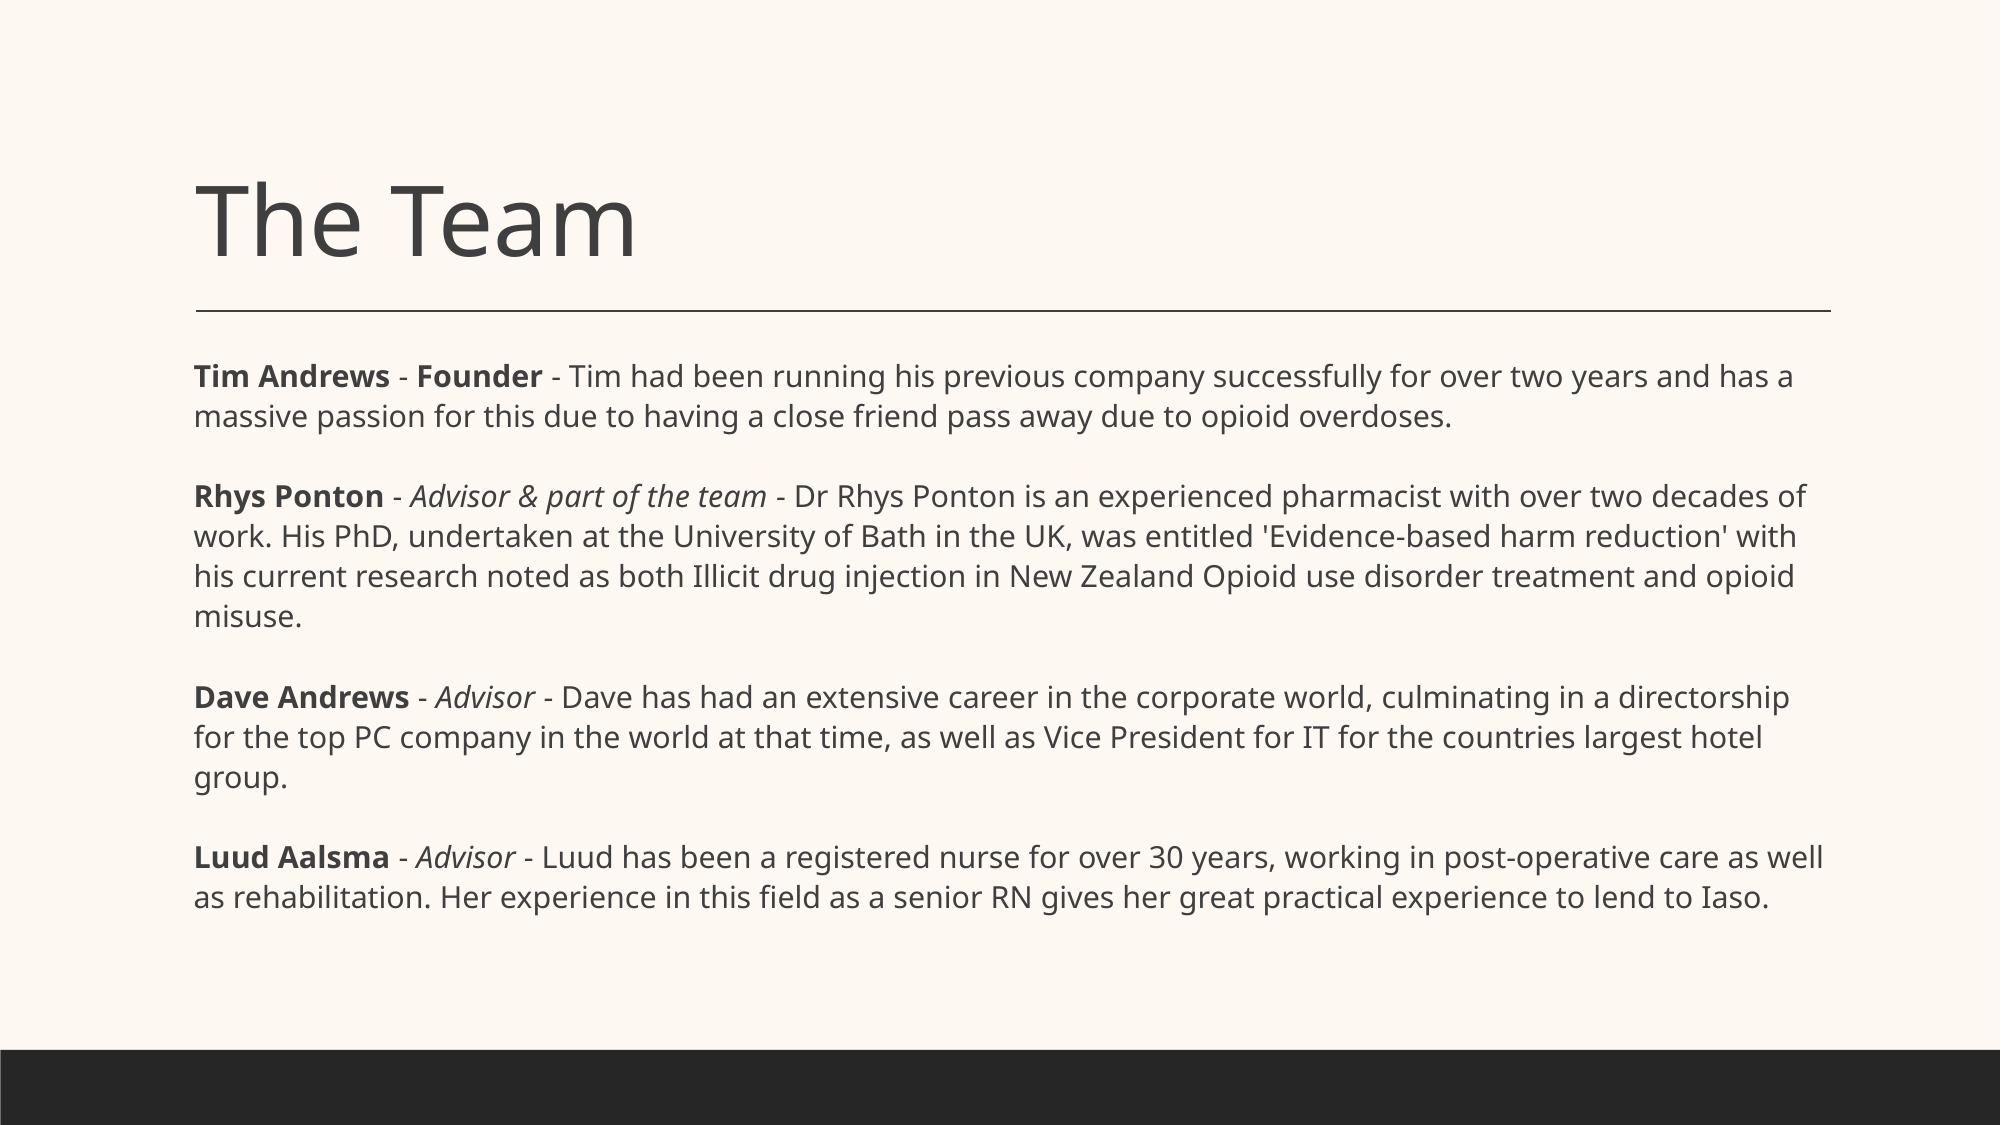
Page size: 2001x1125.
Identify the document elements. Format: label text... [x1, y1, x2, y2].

title The Team [180, 47, 1830, 285]
list Tim Andrews - Founder - Tim had been running his previous company successfully for over two years and has a massive passion for this due to having a close friend pass away due to opioid overdoses. Rhys Ponton - Advisor & part of the team - Dr Rhys Ponton is an experienced pharmacist with over two decades of work. His PhD, undertaken at the University of Bath in the UK, was entitled 'Evidence-based harm reduction' with his current research noted as both Illicit drug injection in New Zealand Opioid use disorder treatment and opioid misuse. Dave Andrews - Advisor - Dave has had an extensive career in the corporate world, culminating in a directorship for the top PC company in the world at that time, as well as Vice President for IT for the countries largest hotel group. Luud Aalsma - Advisor - Luud has been a registered nurse for over 30 years, working in post-operative care as well as rehabilitation. Her experience in this field as a senior RN gives her great practical experience to lend to Iaso. [180, 345, 1830, 963]
